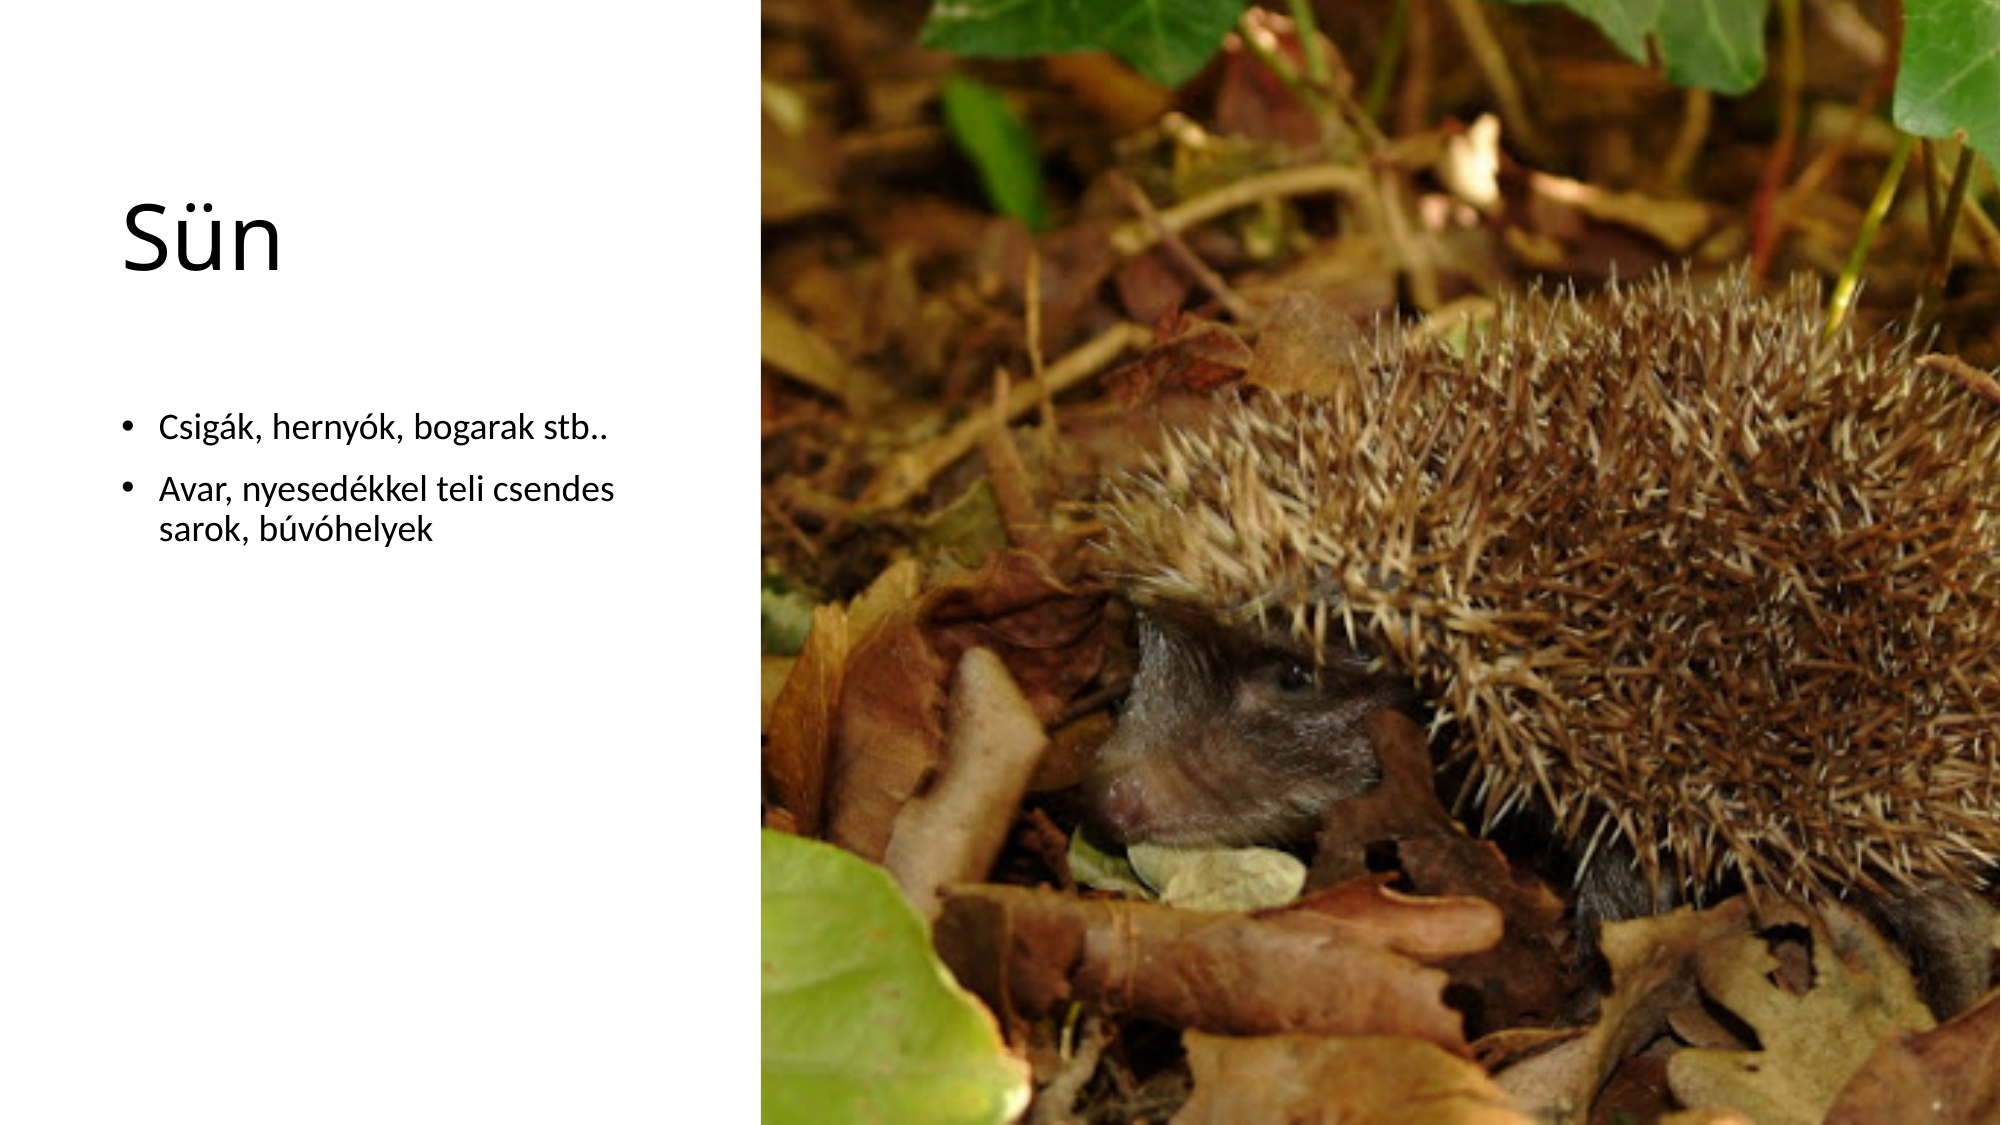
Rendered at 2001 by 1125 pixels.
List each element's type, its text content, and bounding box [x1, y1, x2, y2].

picture [760, 0, 2000, 1125]
list Csigák, hernyók, bogarak stb.. Avar, nyesedékkel teli csendes sarok, búvóhelyek [106, 399, 706, 1021]
title Sün [106, 103, 706, 379]
